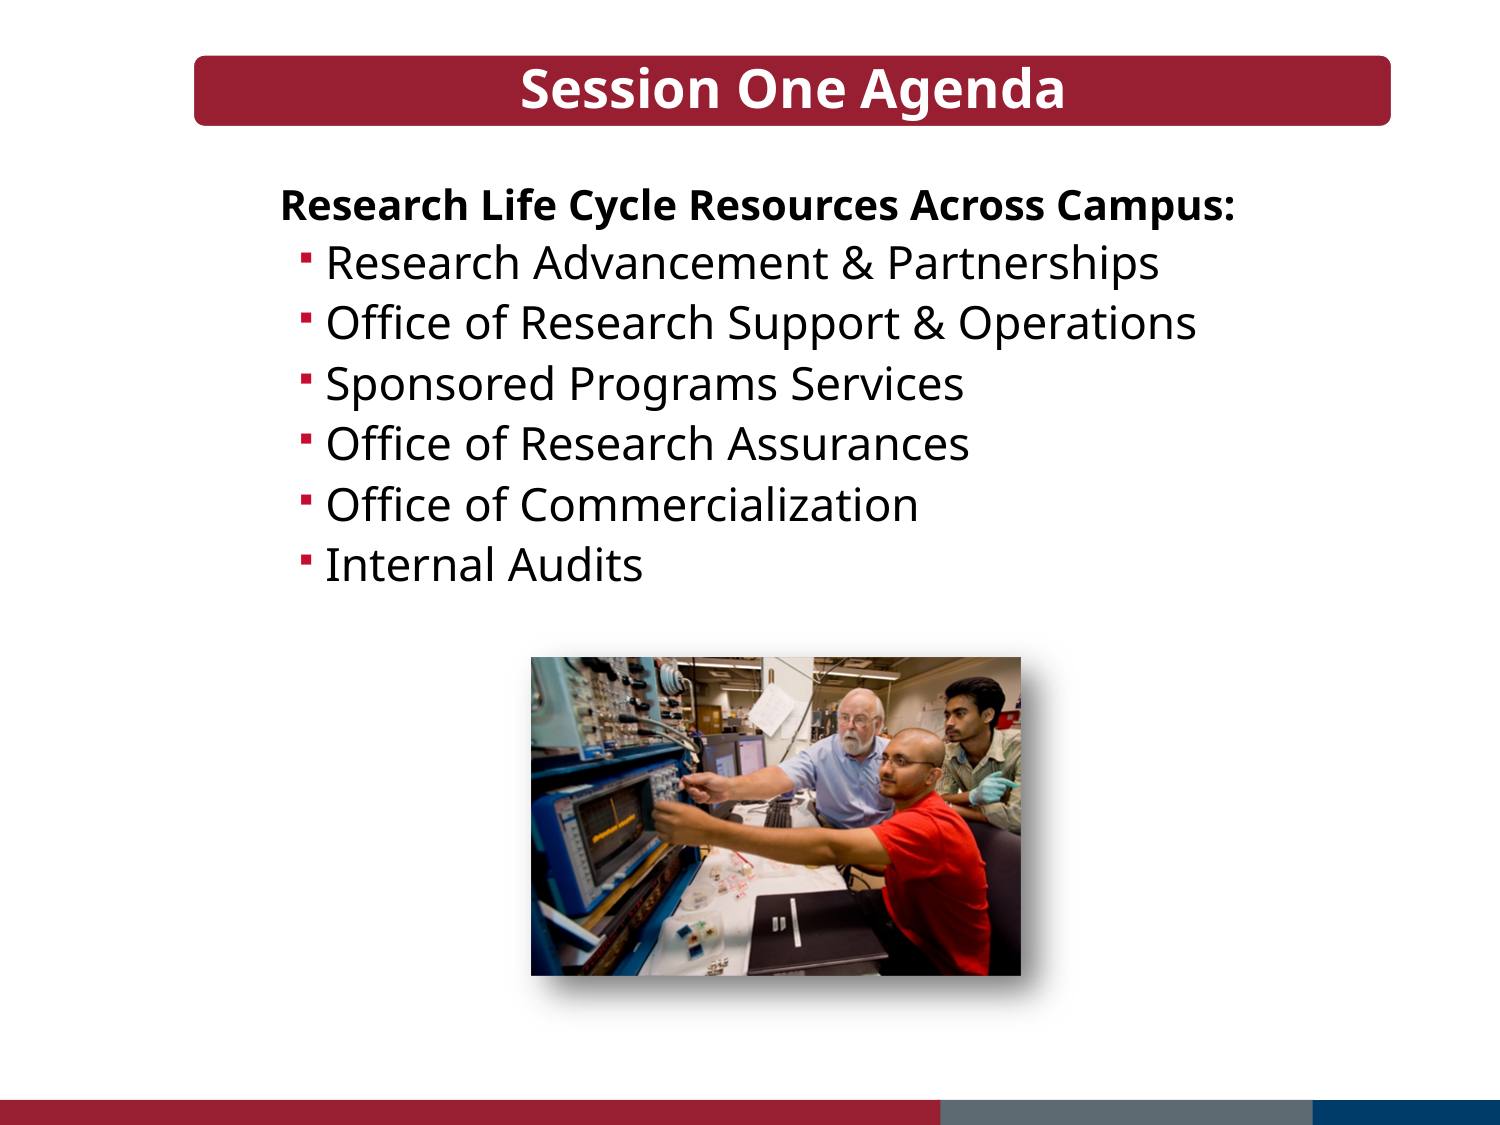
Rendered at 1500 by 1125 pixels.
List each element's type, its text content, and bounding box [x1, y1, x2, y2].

list Research Life Cycle Resources Across Campus: Research Advancement & Partnerships Office of Research Support & Operations Sponsored Programs Services Office of Research Assurances Office of Commercialization Internal Audits [101, 171, 1377, 605]
picture [499, 624, 1086, 1041]
slide_number [1273, 1060, 1488, 1125]
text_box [191, 53, 1394, 129]
